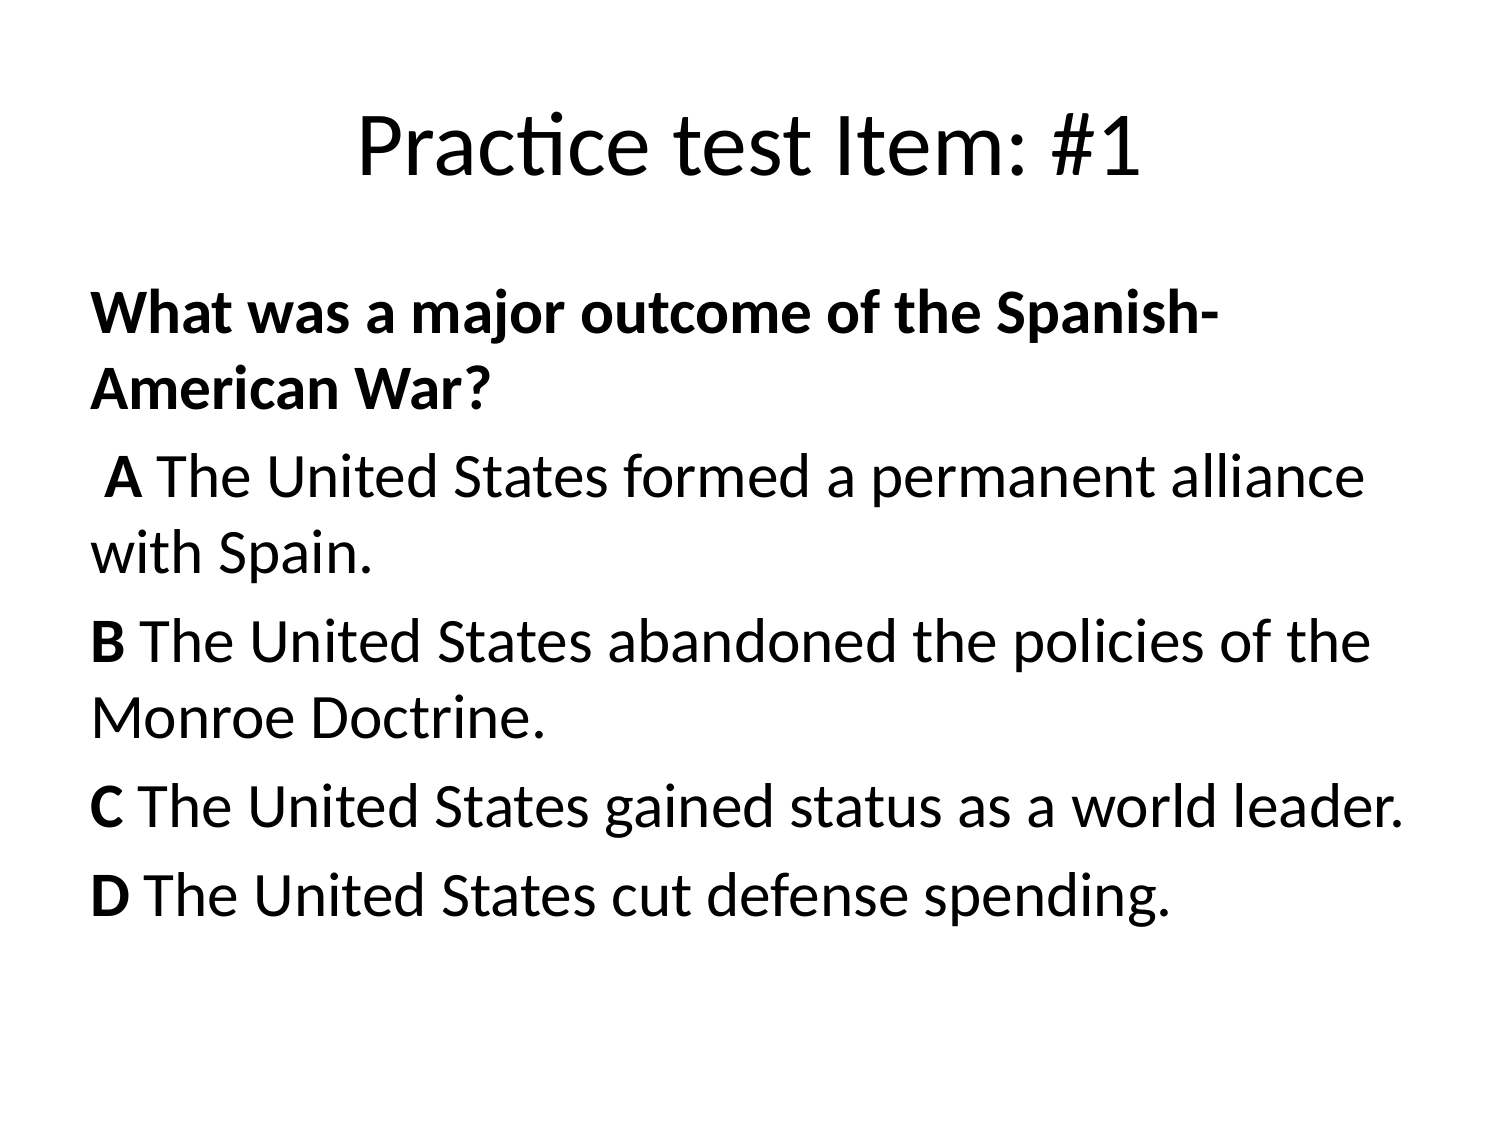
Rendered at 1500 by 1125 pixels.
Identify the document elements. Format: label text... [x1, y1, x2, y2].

title Practice test Item: #1 [75, 45, 1425, 233]
list What was a major outcome of the Spanish-American War? A The United States formed a permanent alliance with Spain. B The United States abandoned the policies of the Monroe Doctrine. C The United States gained status as a world leader. D The United States cut defense spending. [75, 262, 1425, 1005]
